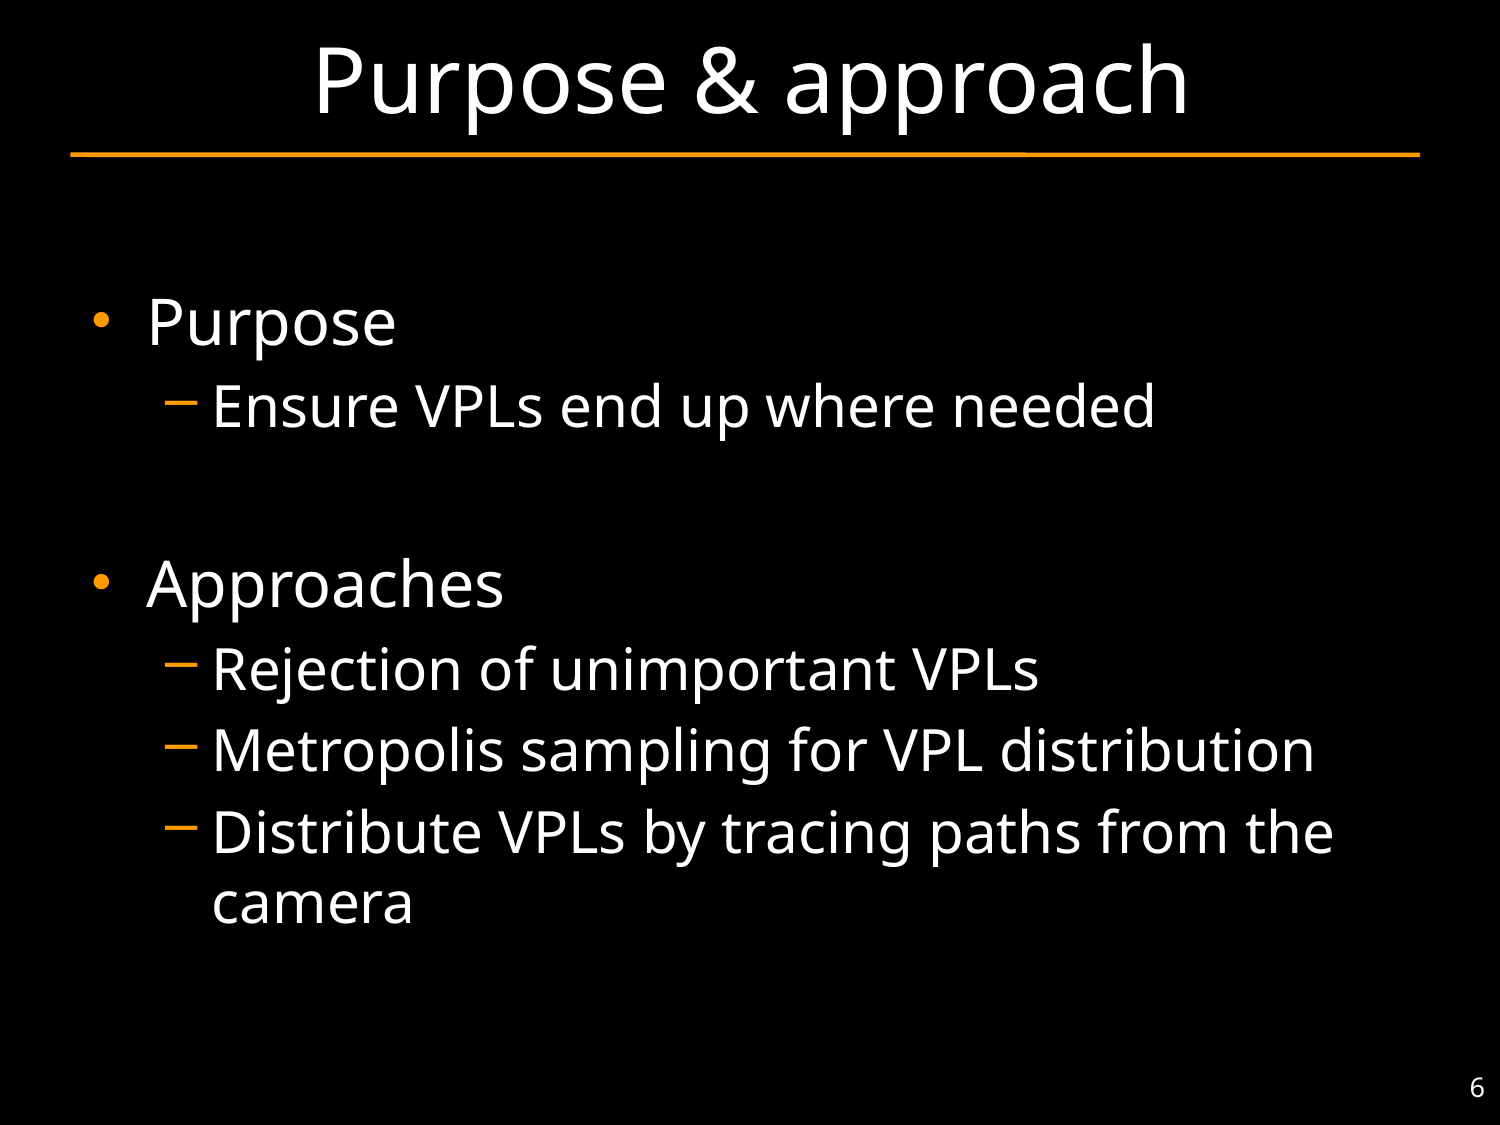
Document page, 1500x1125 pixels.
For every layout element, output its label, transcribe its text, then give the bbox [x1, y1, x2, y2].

list Purpose Ensure VPLs end up where needed Approaches Rejection of unimportant VPLs Metropolis sampling for VPL distribution Distribute VPLs by tracing paths from the camera [74, 182, 1500, 1006]
slide_number 6 [1149, 1062, 1500, 1125]
title Purpose & approach [84, 13, 1421, 155]
